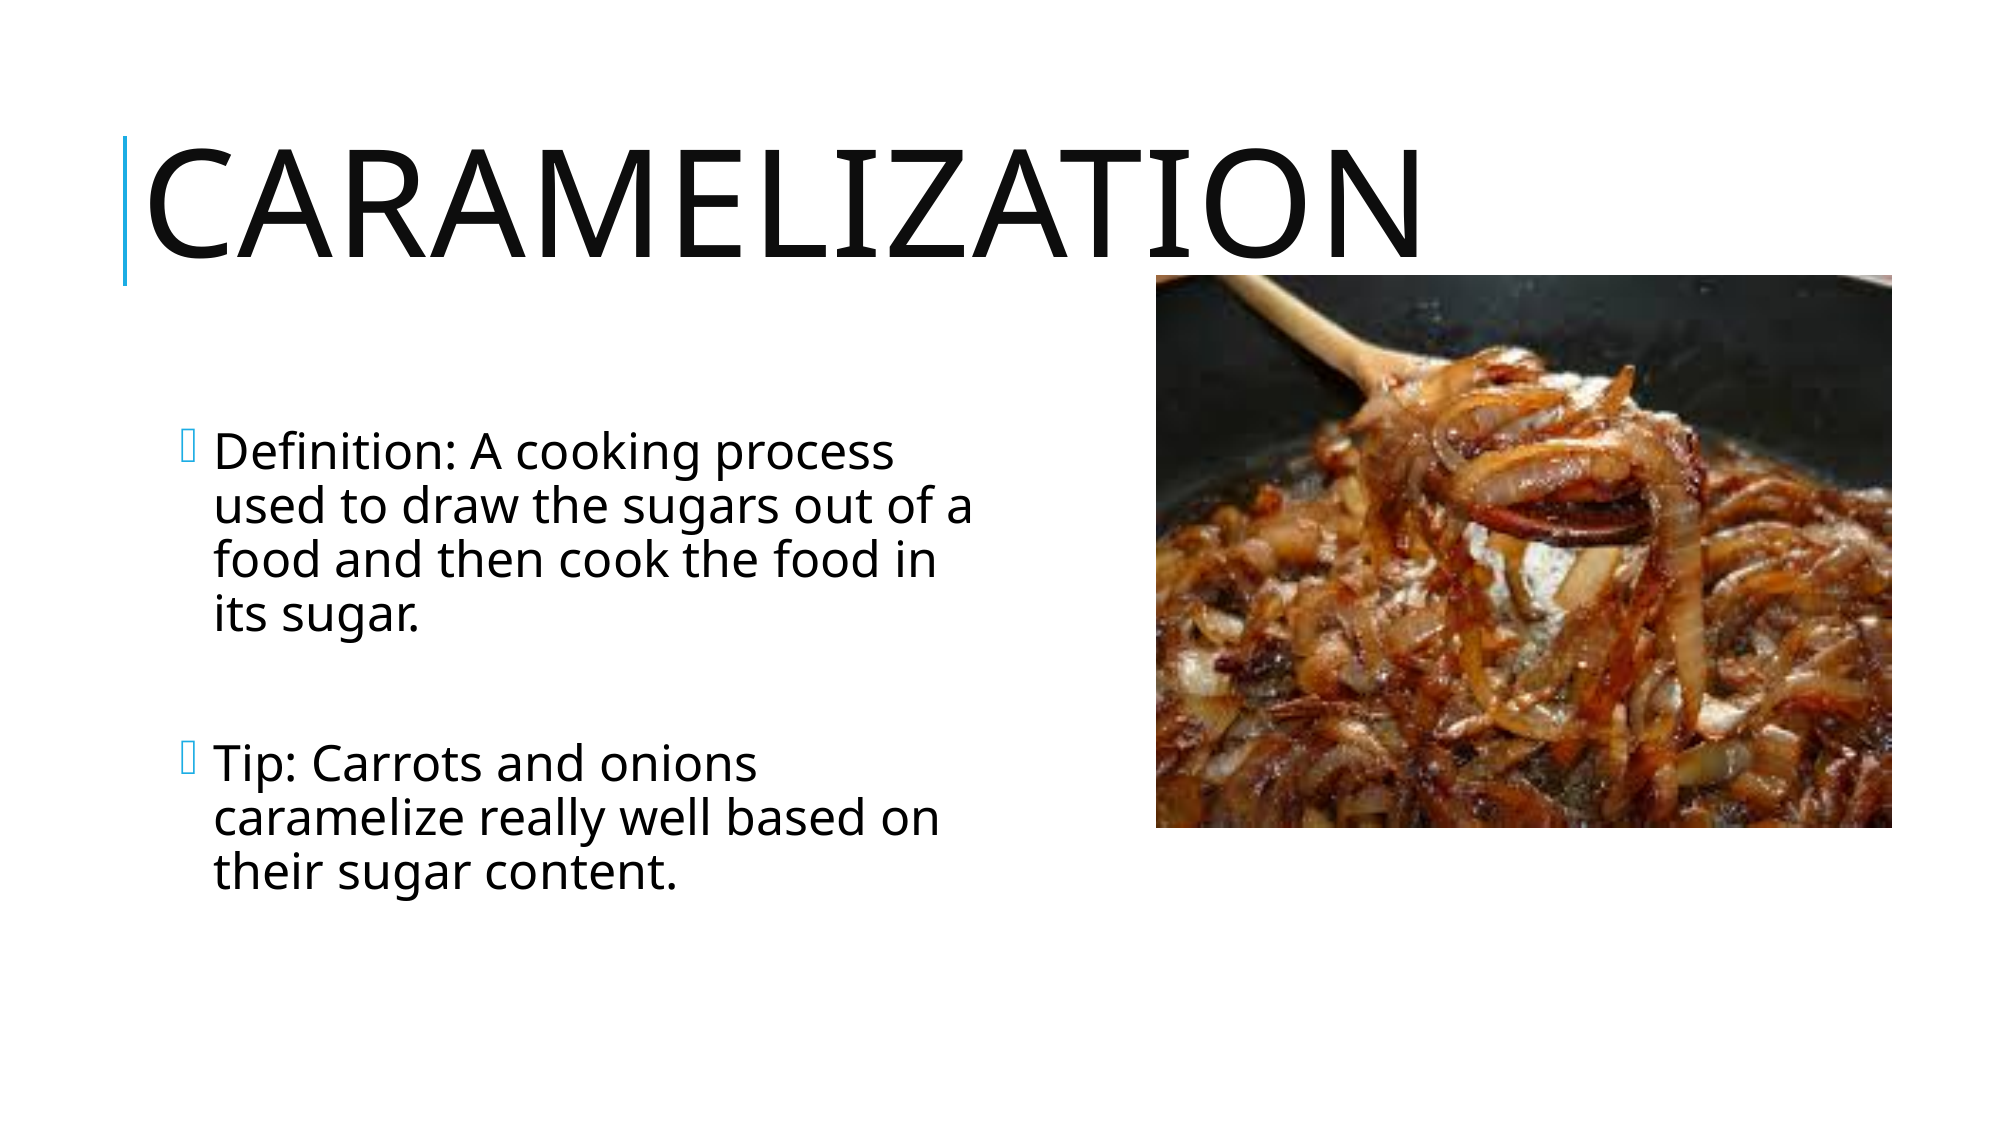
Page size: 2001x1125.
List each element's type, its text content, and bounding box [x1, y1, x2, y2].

list Definition: A cooking process used to draw the sugars out of a food and then cook the food in its sugar. Tip: Carrots and onions caramelize really well based on their sugar content. [168, 375, 997, 1035]
picture [1155, 275, 1893, 828]
title Caramelization [126, 91, 1721, 338]
